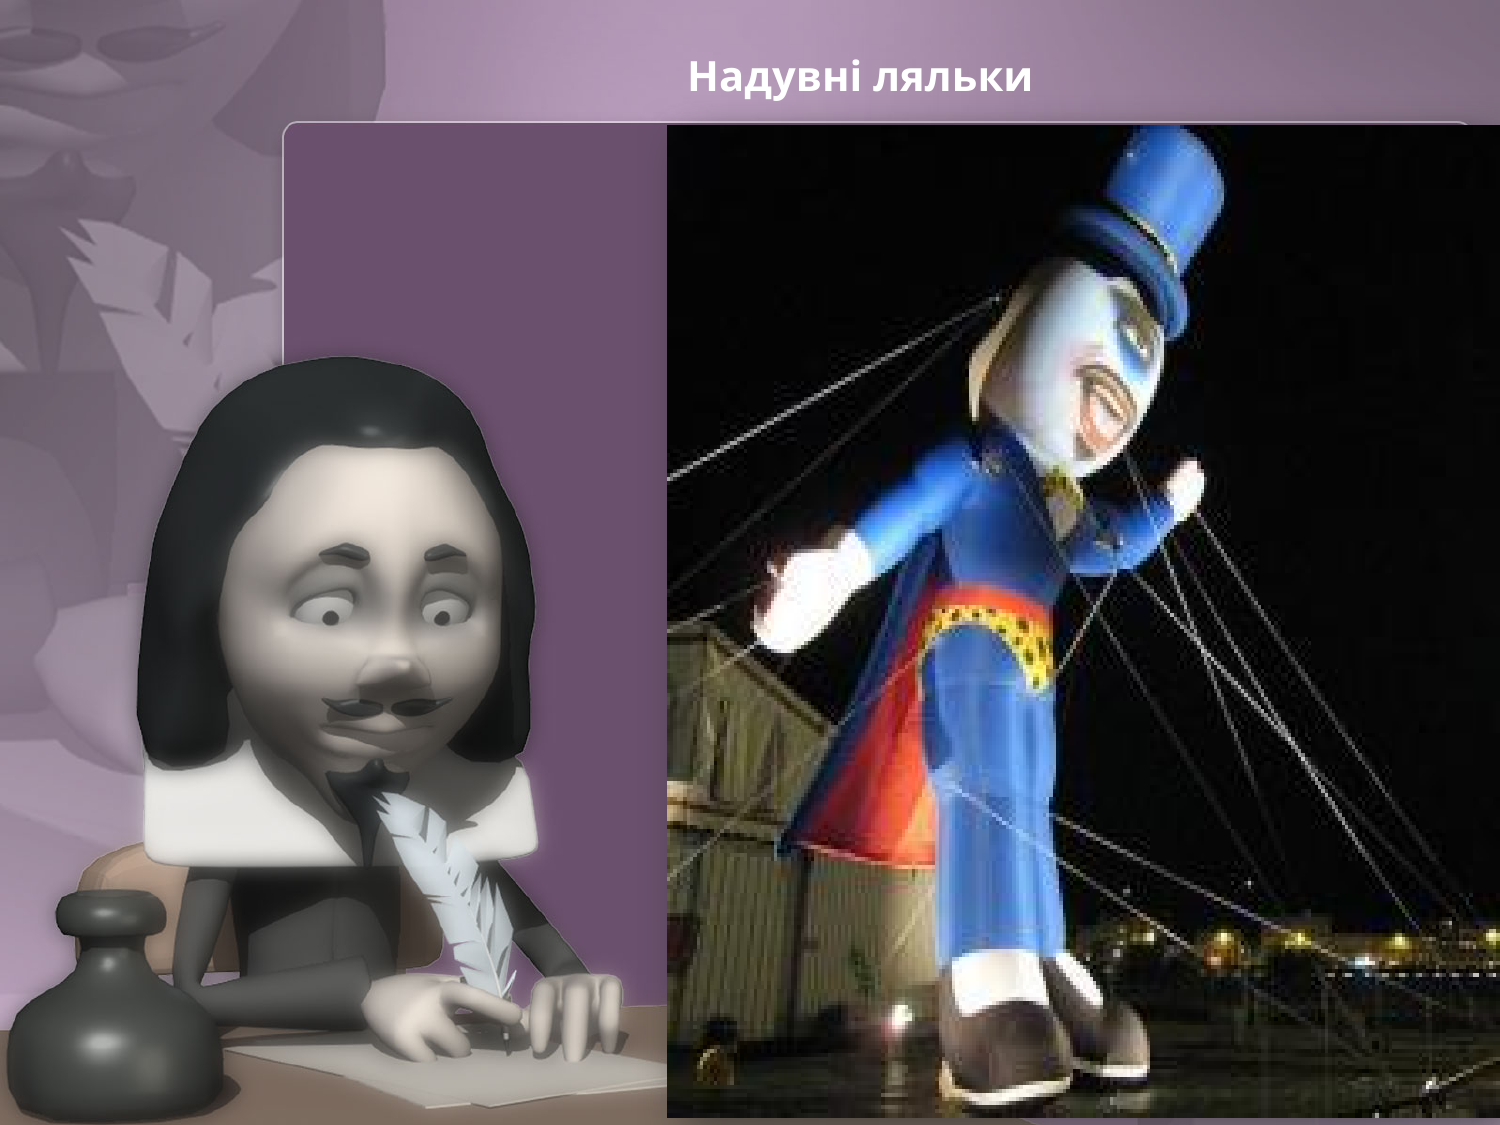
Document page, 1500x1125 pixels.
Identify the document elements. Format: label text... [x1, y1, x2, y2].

list Надувні ляльки [572, 42, 1148, 126]
picture [0, 0, 1500, 1125]
